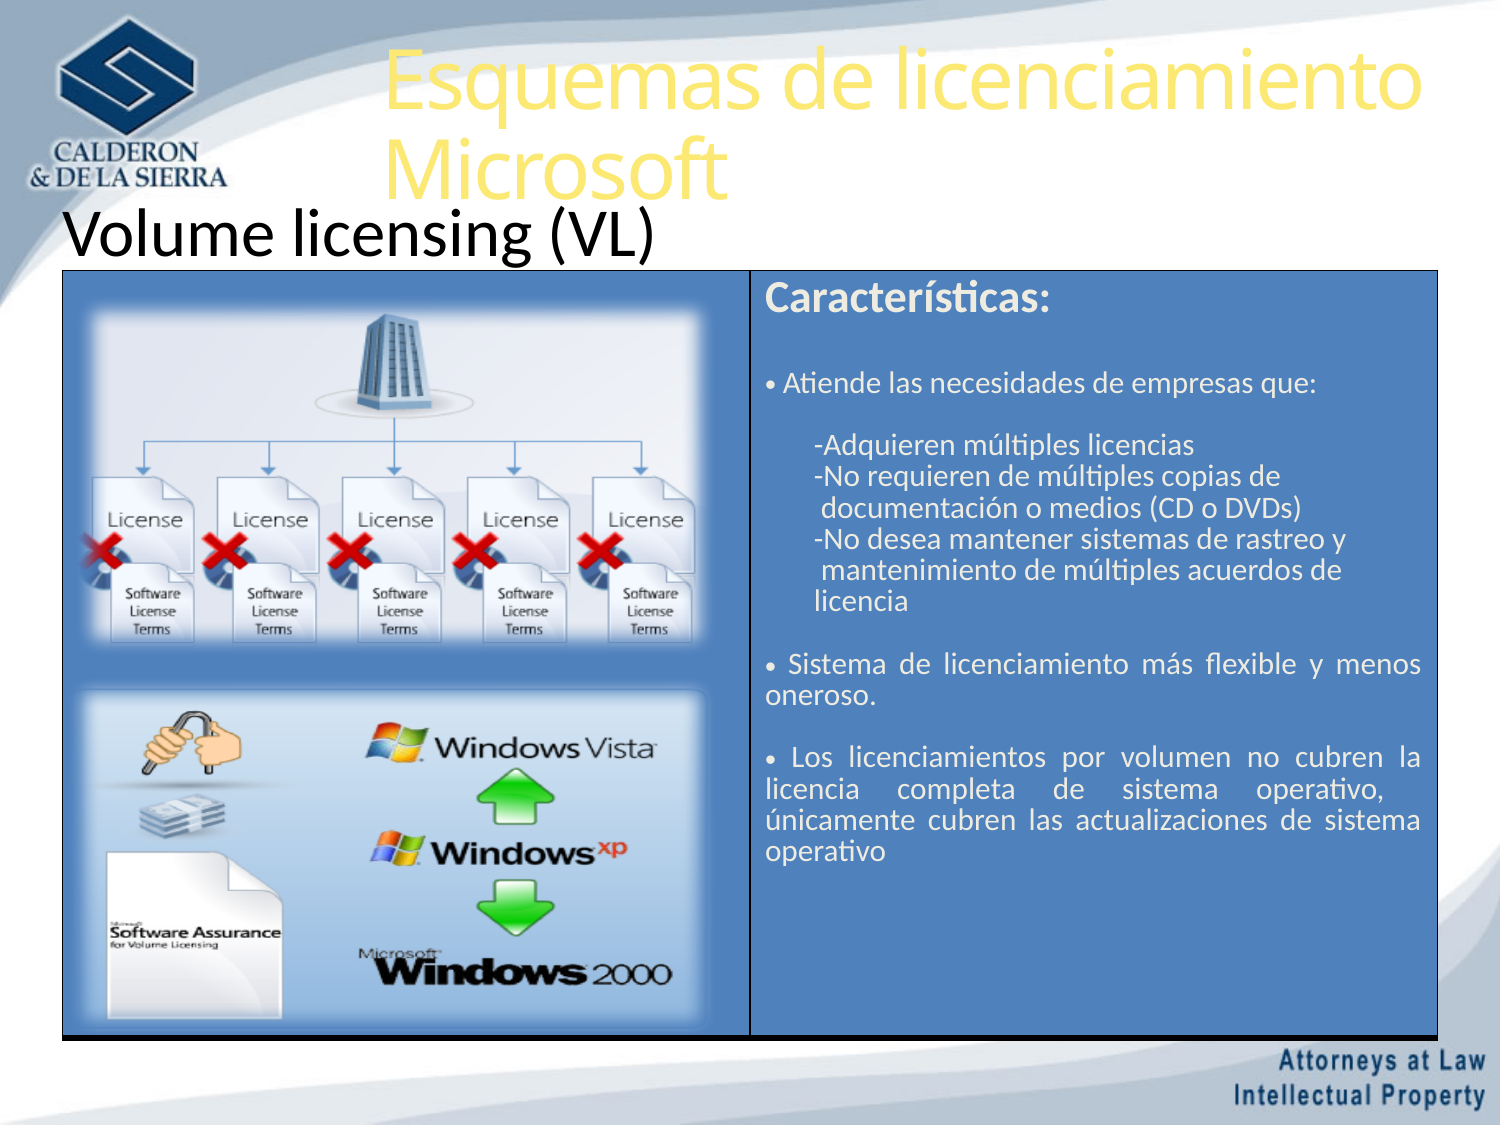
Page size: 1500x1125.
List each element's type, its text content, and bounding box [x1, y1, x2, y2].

list Volume licensing (VL) [62, 187, 1438, 270]
picture [0, 0, 1500, 1125]
table_header Características: Atiende las necesidades de empresas que: -Adquieren múltiples licencias -No requieren de múltiples copias de documentación o medios (CD o DVDs) -No desea mantener sistemas de rastreo y mantenimiento de múltiples acuerdos de licencia Sistema de licenciamiento más flexible y menos oneroso. Los licenciamientos por volumen no cubren la licencia completa de sistema operativo, únicamente cubren las actualizaciones de sistema operativo [751, 271, 1437, 1035]
table_header [63, 271, 749, 1035]
title Esquemas de licenciamiento Microsoft [381, 37, 1438, 187]
